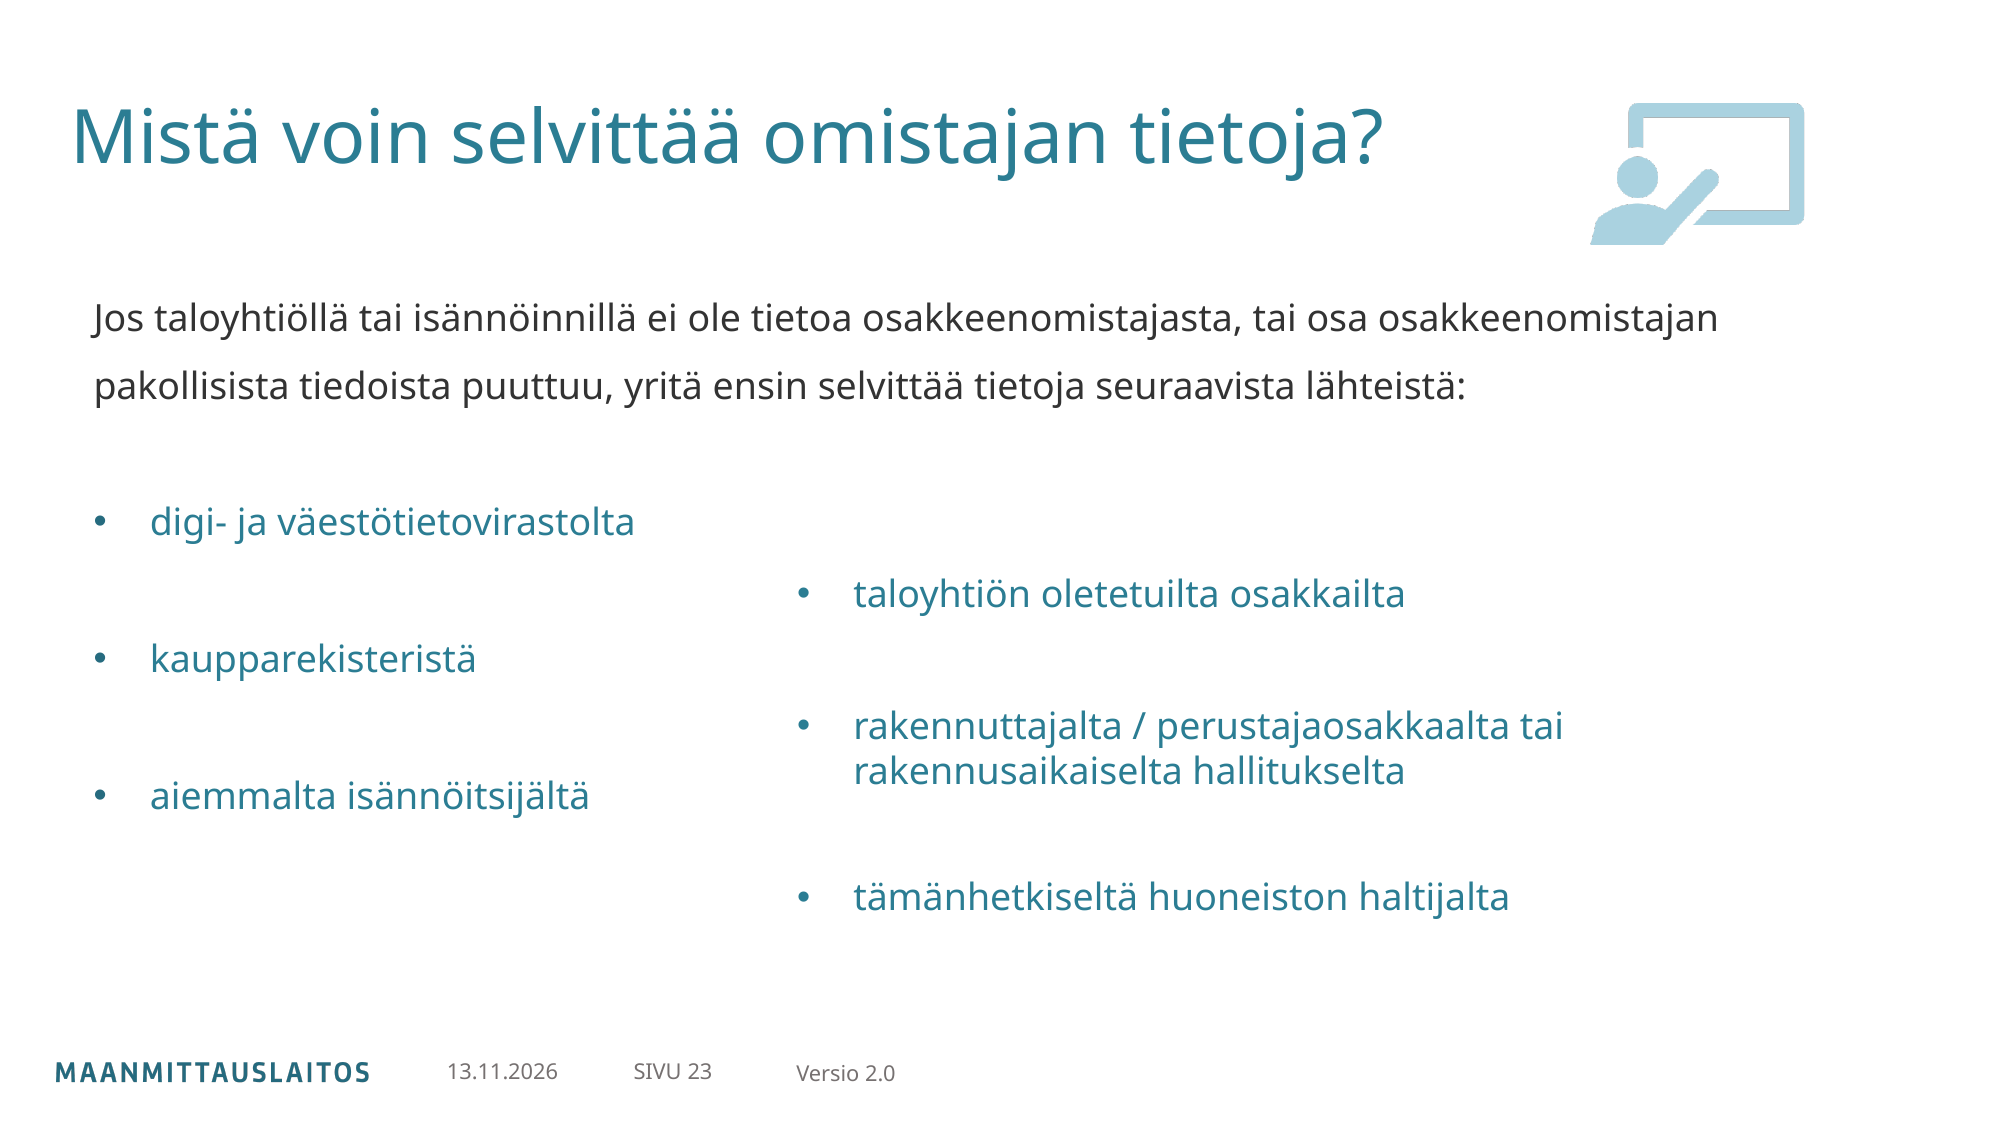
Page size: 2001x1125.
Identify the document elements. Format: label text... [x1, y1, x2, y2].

title Mistä voin selvittää omistajan tietoja? [55, 47, 2000, 221]
list Jos taloyhtiöllä tai isännöinnillä ei ole tietoa osakkeenomistajasta, tai osa osakkeenomistajan pakollisista tiedoista puuttuu, yritä ensin selvittää tietoja seuraavista lähteistä: digi- ja väestötietovirastolta kaupparekisteristä aiemmalta isännöitsijältä [78, 264, 1790, 1074]
slide_number SIVU 23 [586, 1074, 760, 1103]
picture [56, 1062, 369, 1083]
text_box taloyhtiön oletetuilta osakkailta rakennuttajalta / perustajaosakkaalta tai rakennusaikaiselta hallitukselta tämänhetkiseltä huoneiston haltijalta [782, 562, 1722, 927]
picture [1580, 56, 1815, 291]
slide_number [419, 1074, 586, 1103]
footer Versio 2.0 [760, 1042, 1863, 1103]
